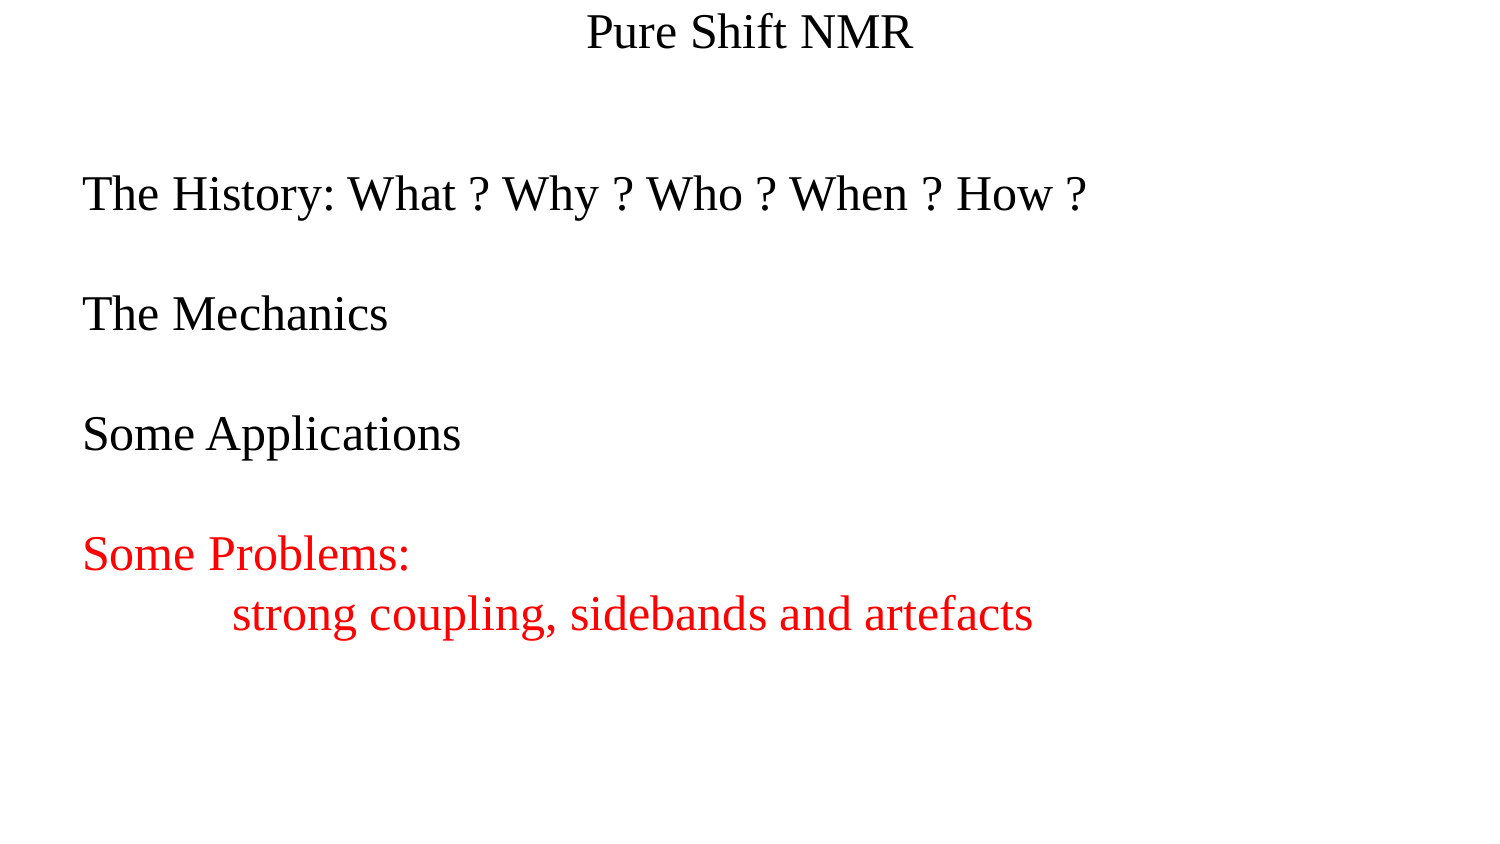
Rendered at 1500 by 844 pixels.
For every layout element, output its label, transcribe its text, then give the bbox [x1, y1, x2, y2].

text_box The History: What ? Why ? Who ? When ? How ? The Mechanics Some Applications Some Problems: strong coupling, sidebands and artefacts [67, 153, 1462, 648]
text_box Pure Shift NMR [62, 0, 1438, 55]
